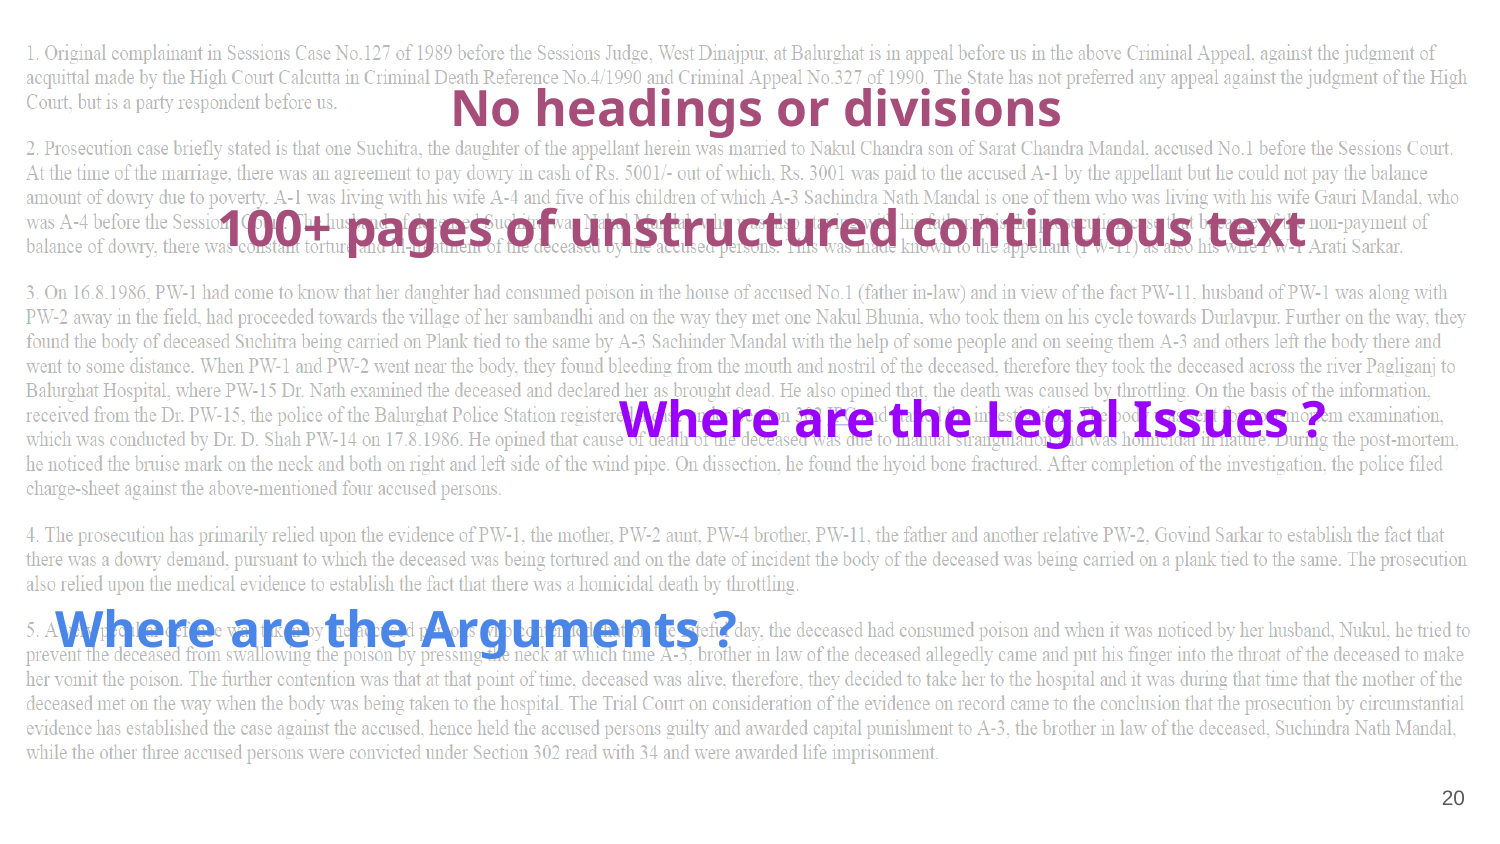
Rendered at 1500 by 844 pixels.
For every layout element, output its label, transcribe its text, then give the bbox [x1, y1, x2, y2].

slide_number 20 [1389, 764, 1480, 830]
picture [24, 24, 1476, 768]
